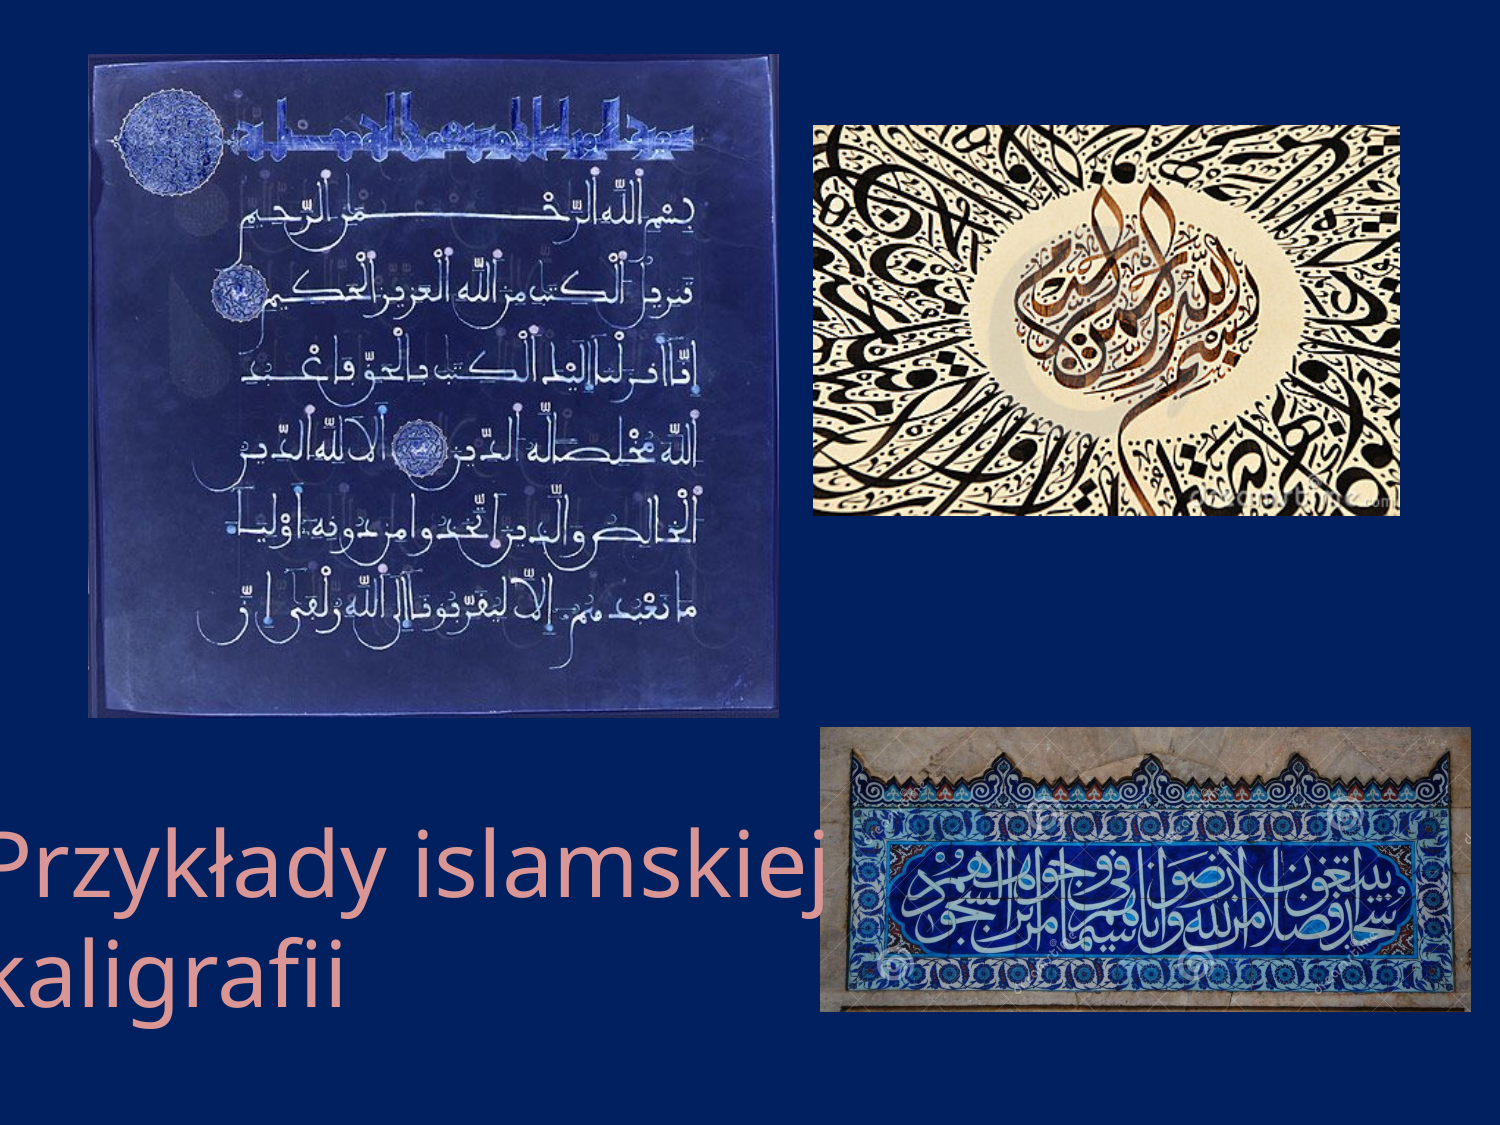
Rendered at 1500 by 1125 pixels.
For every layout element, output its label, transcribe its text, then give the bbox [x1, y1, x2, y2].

picture [88, 54, 780, 718]
text_box Przykłady islamskiej kaligrafii [0, 798, 848, 1034]
picture [820, 727, 1472, 1012]
picture [813, 125, 1400, 516]
